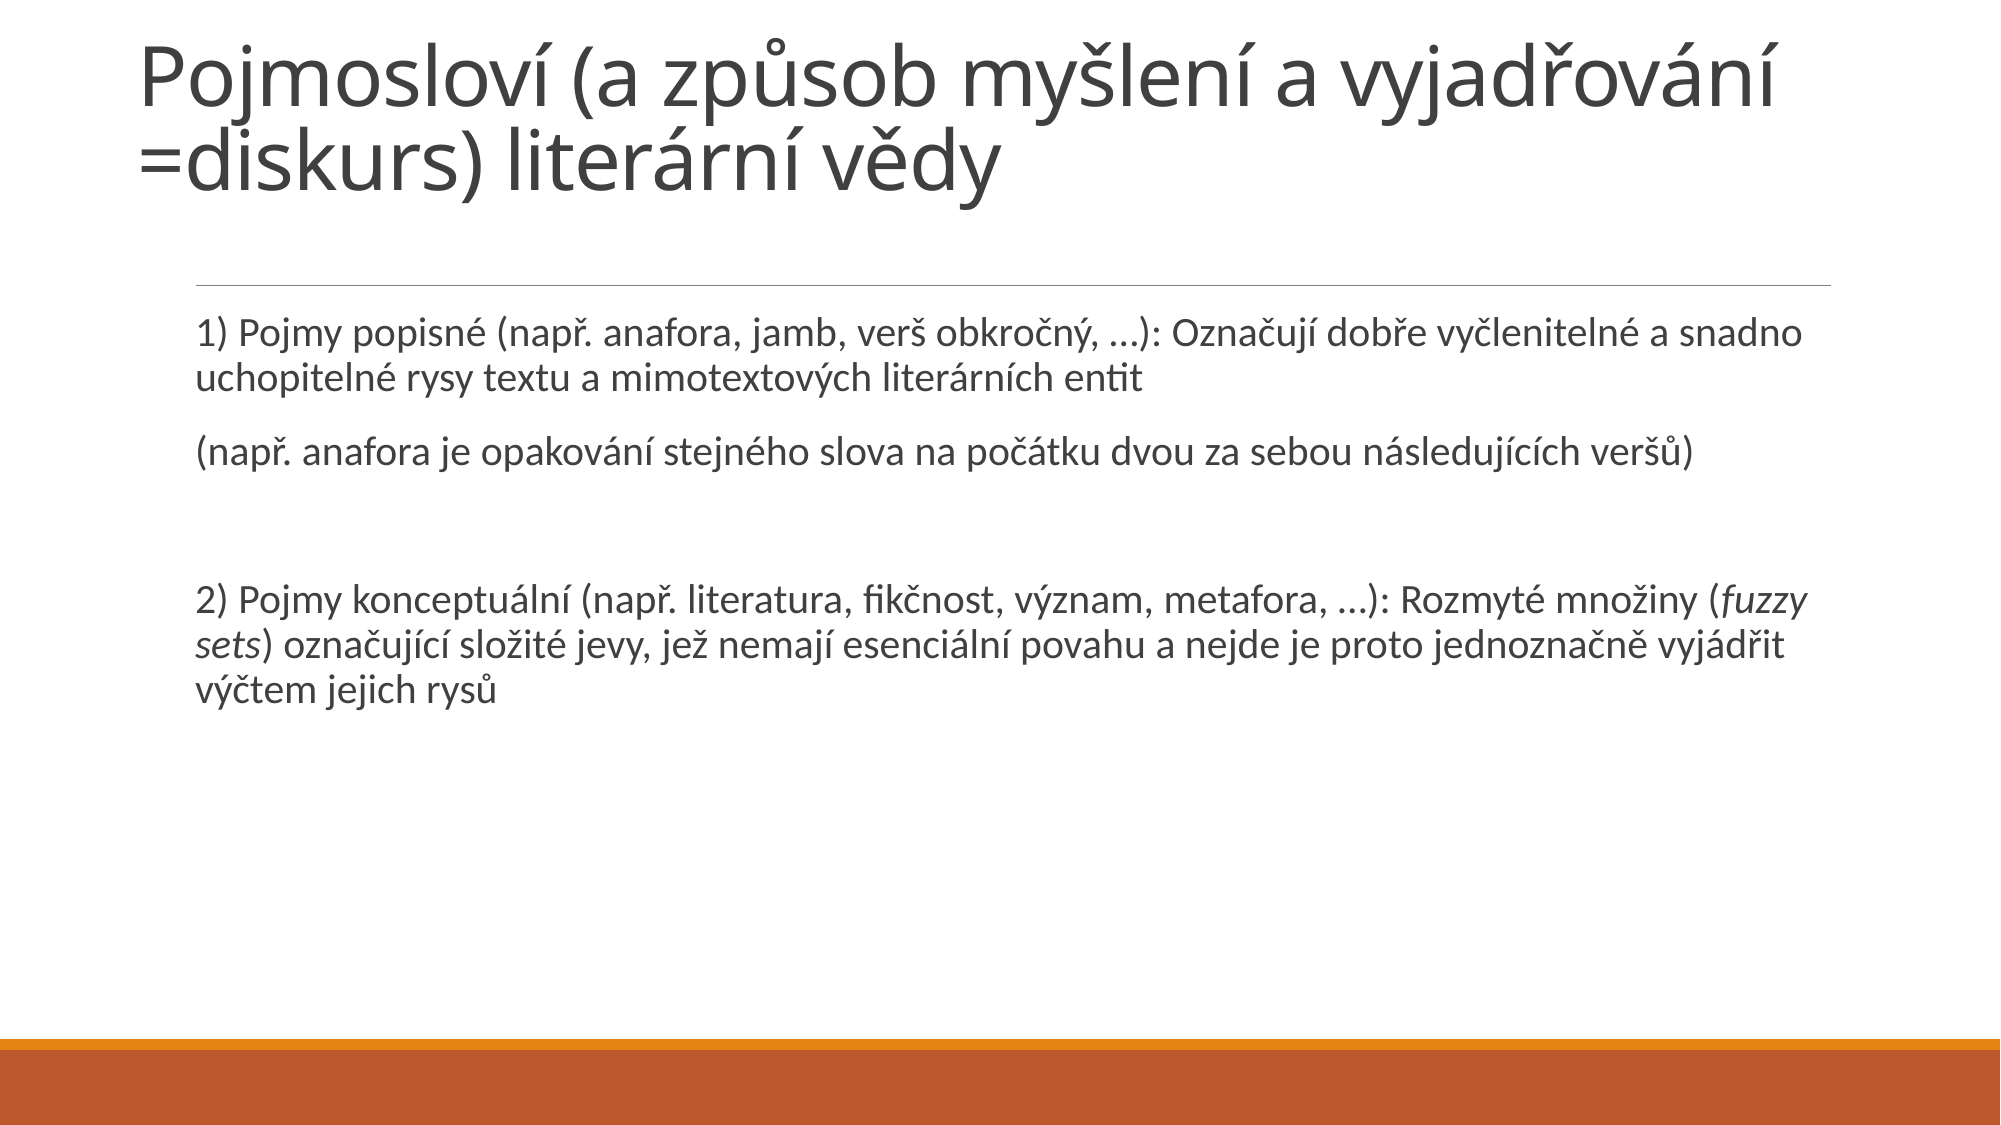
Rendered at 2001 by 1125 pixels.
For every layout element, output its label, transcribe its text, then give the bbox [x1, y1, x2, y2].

title Pojmosloví (a způsob myšlení a vyjadřování =diskurs) literární vědy [122, 25, 1901, 216]
list 1) Pojmy popisné (např. anafora, jamb, verš obkročný, …): Označují dobře vyčlenitelné a snadno uchopitelné rysy textu a mimotextových literárních entit (např. anafora je opakování stejného slova na počátku dvou za sebou následujících veršů) 2) Pojmy konceptuální (např. literatura, fikčnost, význam, metafora, …): Rozmyté množiny (fuzzy sets) označující složité jevy, jež nemají esenciální povahu a nejde je proto jednoznačně vyjádřit výčtem jejich rysů [180, 302, 1830, 963]
